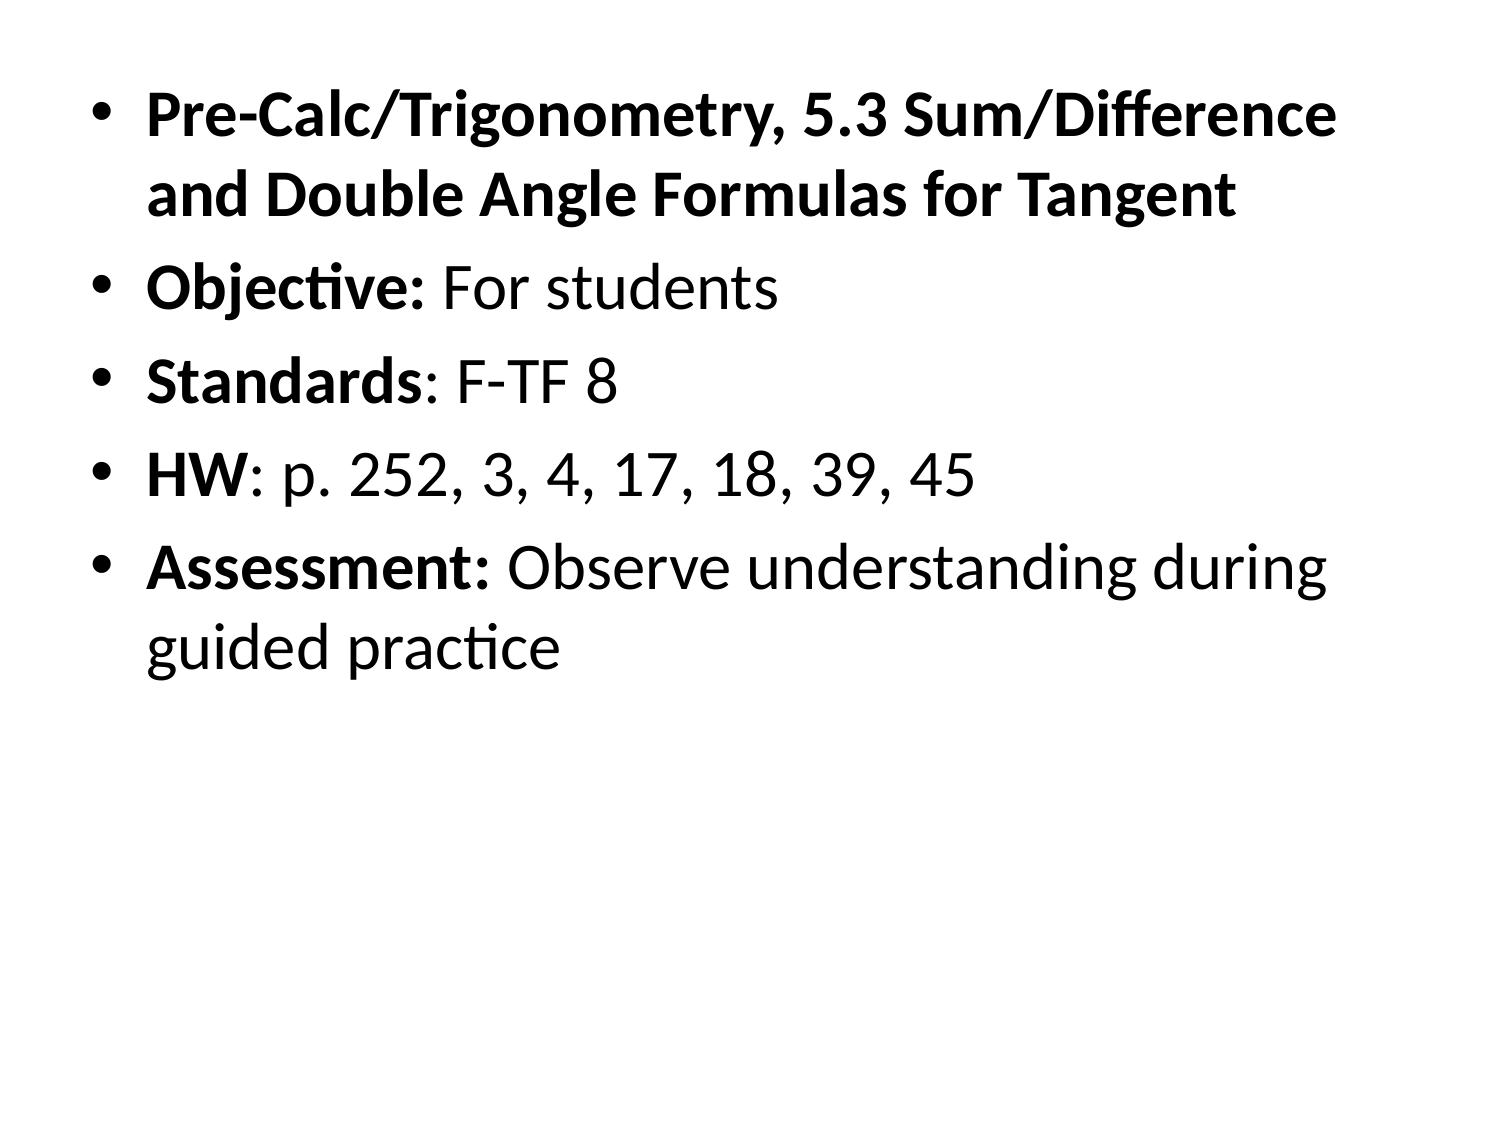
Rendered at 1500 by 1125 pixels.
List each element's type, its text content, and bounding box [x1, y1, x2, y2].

list Pre-Calc/Trigonometry, 5.3 Sum/Difference and Double Angle Formulas for Tangent Objective: For students Standards: F-TF 8 HW: p. 252, 3, 4, 17, 18, 39, 45 Assessment: Observe understanding during guided practice [75, 62, 1425, 1005]
